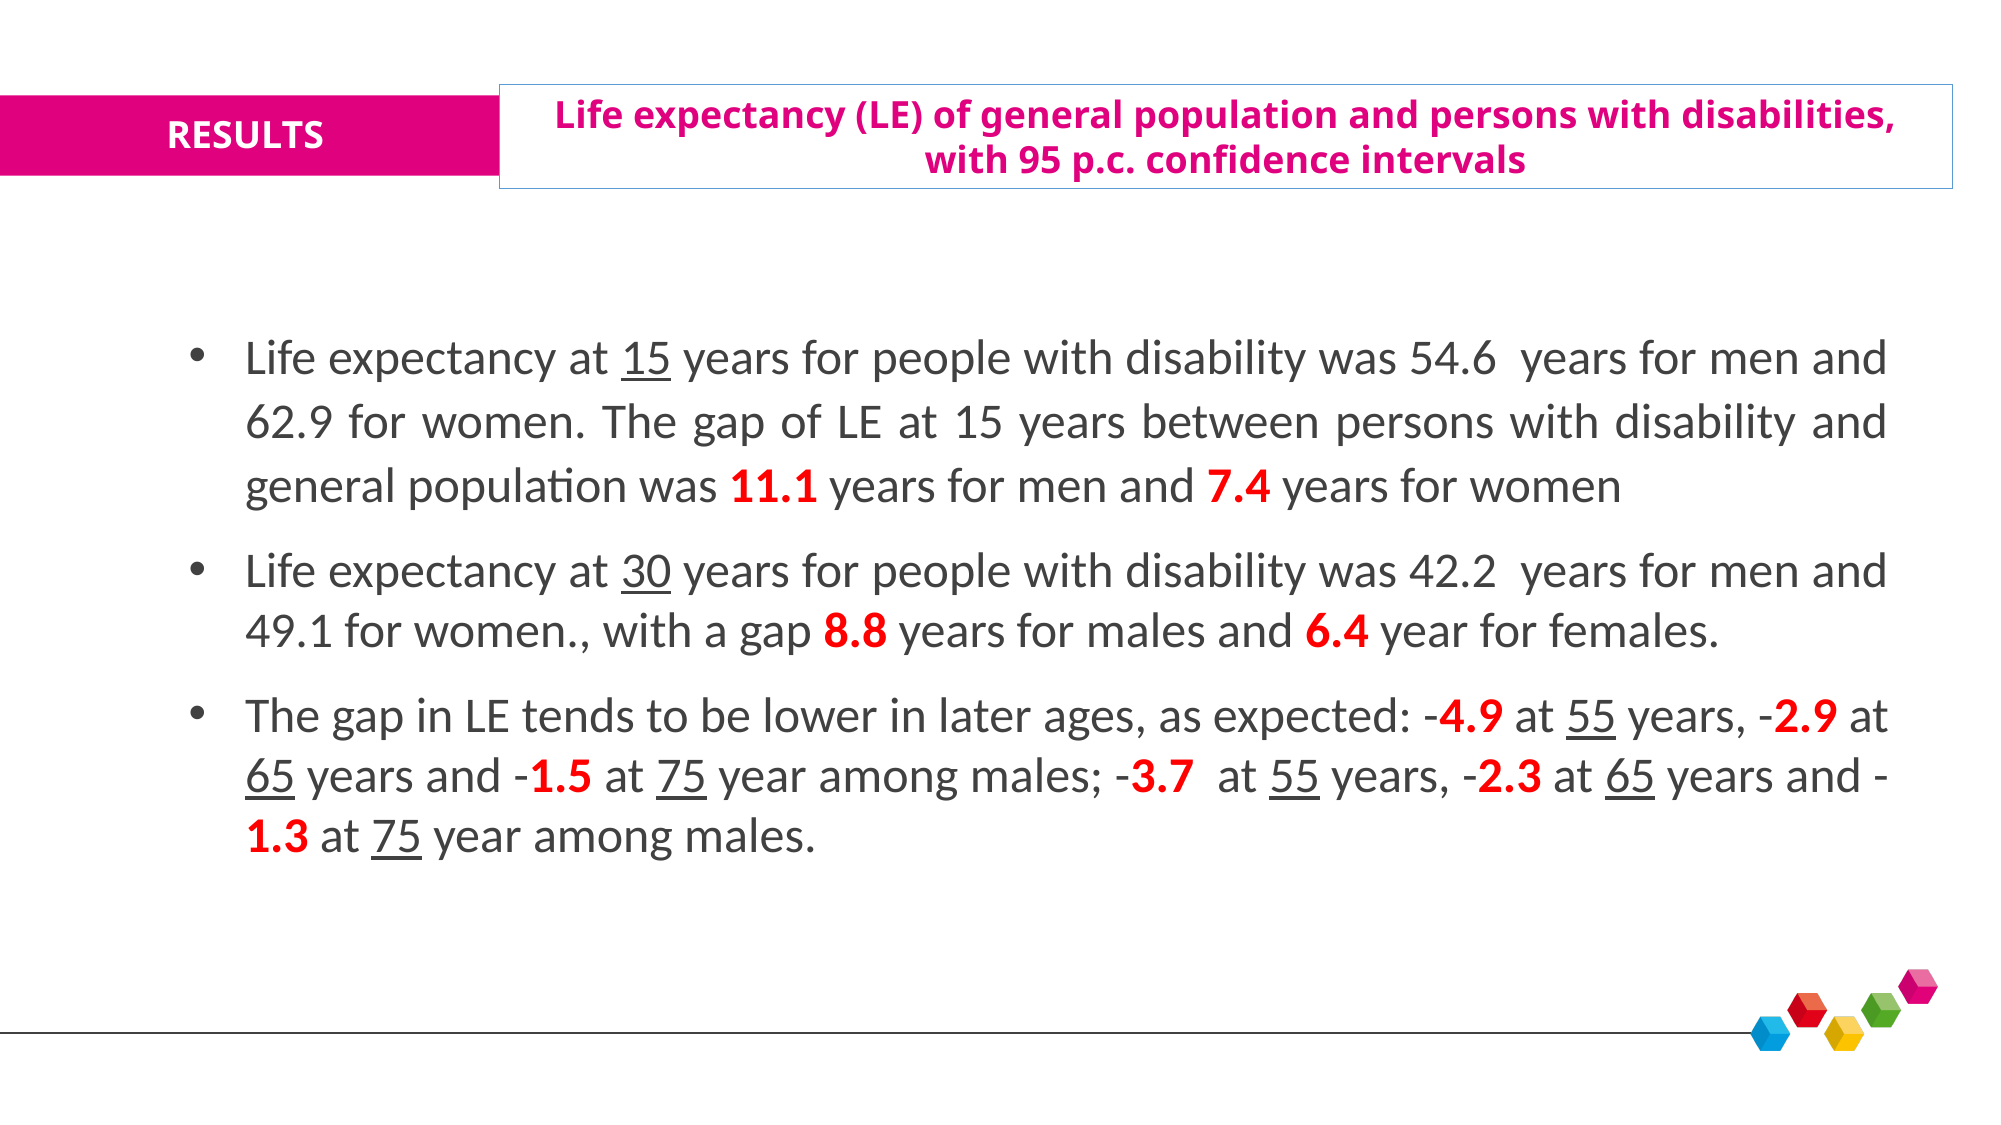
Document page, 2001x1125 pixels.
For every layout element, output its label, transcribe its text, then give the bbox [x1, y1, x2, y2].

picture [1750, 1036, 1759, 1051]
picture [1750, 969, 1938, 1051]
text_box RESULTS [6, 103, 484, 164]
text_box [0, 94, 499, 177]
text_box Life expectancy at 15 years for people with disability was 54.6 years for men and 62.9 for women. The gap of LE at 15 years between persons with disability and general population was 11.1 years for men and 7.4 years for women Life expectancy at 30 years for people with disability was 42.2 years for men and 49.1 for women., with a gap 8.8 years for males and 6.4 year for females. The gap in LE tends to be lower in later ages, as expected: -4.9 at 55 years, -2.9 at 65 years and -1.5 at 75 year among males; -3.7 at 55 years, -2.3 at 65 years and -1.3 at 75 year among males. [173, 312, 1904, 871]
text_box Life expectancy (LE) of general population and persons with disabilities, with 95 p.c. confidence intervals [499, 84, 1953, 189]
